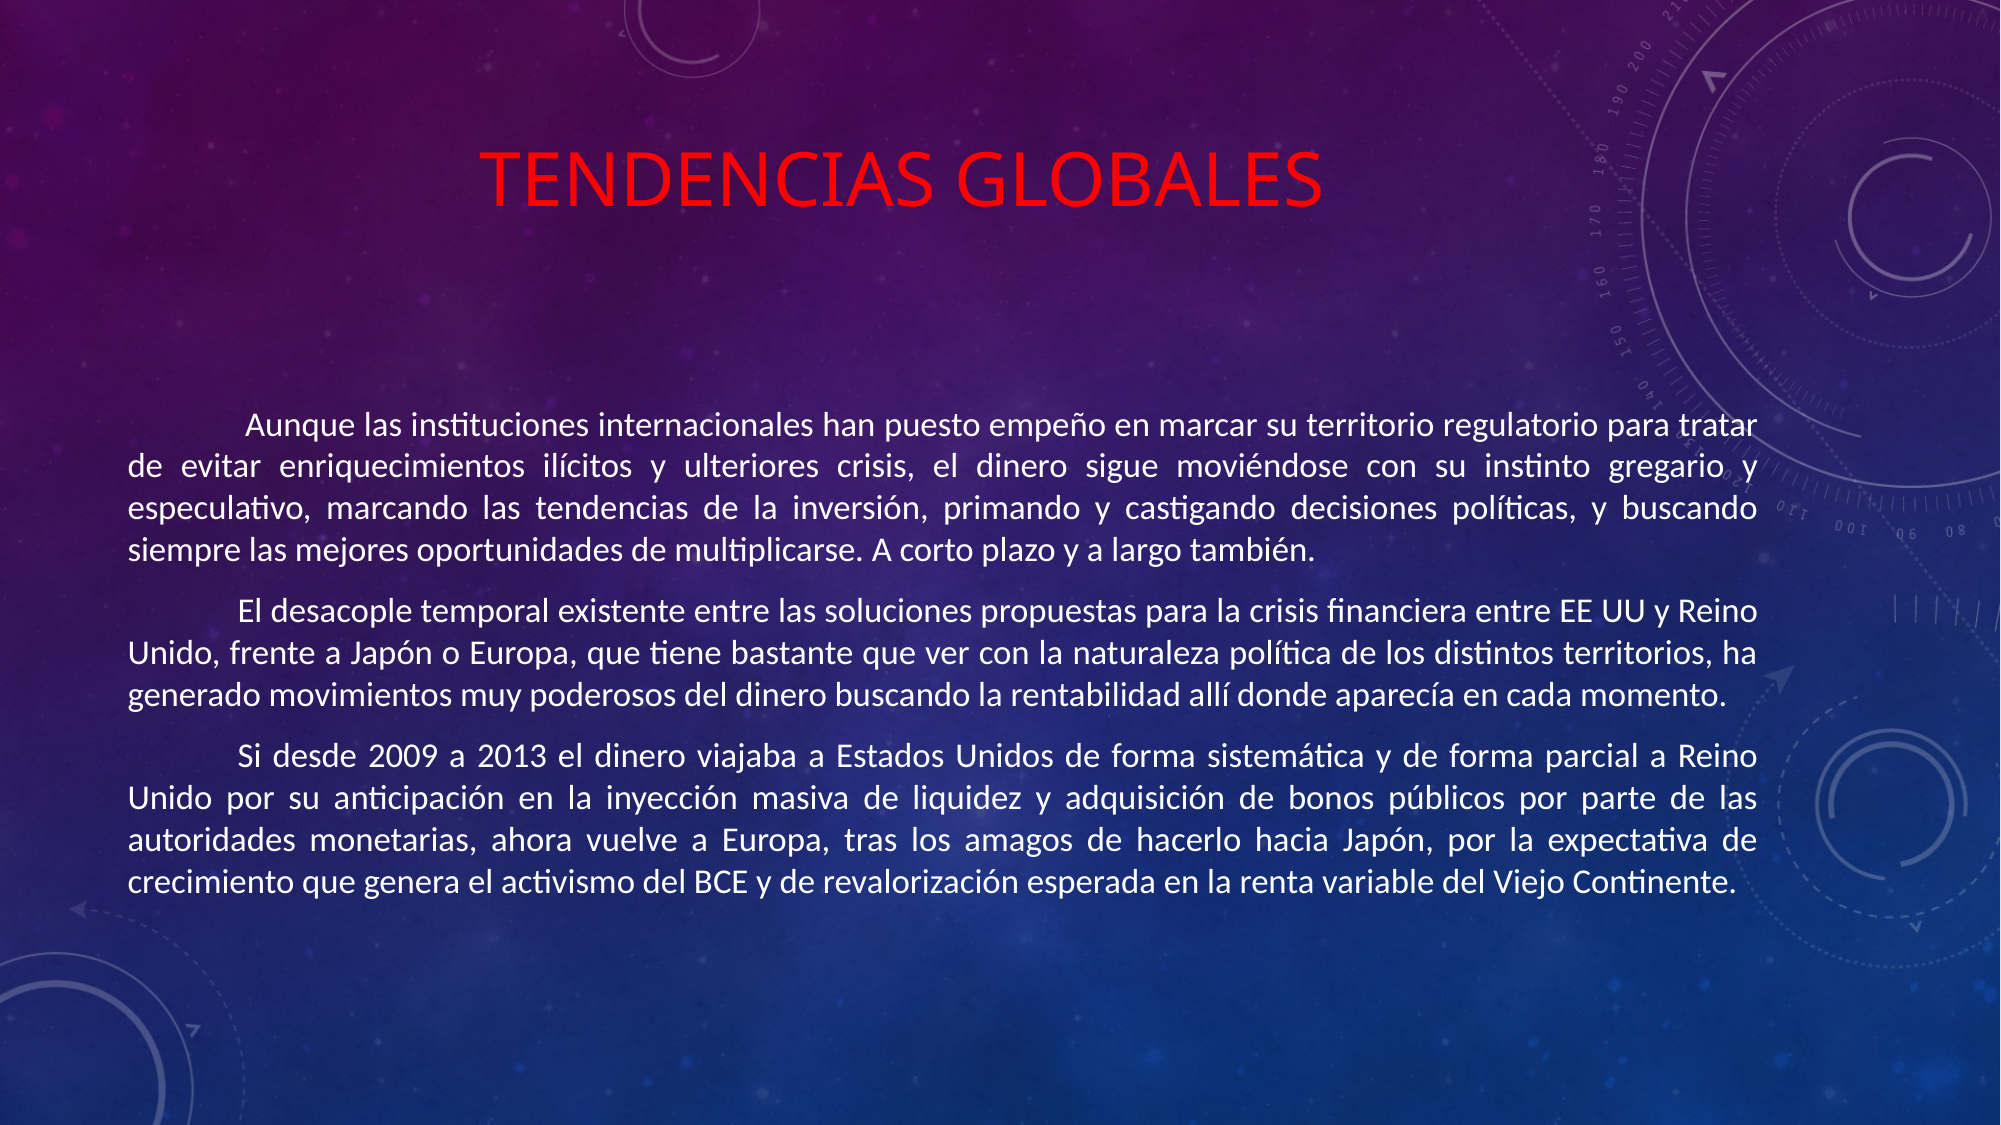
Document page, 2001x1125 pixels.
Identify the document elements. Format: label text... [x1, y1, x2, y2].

picture [0, 0, 2001, 1125]
title Tendencias globales [71, 56, 1734, 296]
list Aunque las instituciones internacionales han puesto empeño en marcar su territorio regulatorio para tratar de evitar enriquecimientos ilícitos y ulteriores crisis, el dinero sigue moviéndose con su instinto gregario y especulativo, marcando las tendencias de la inversión, primando y castigando decisiones políticas, y buscando siempre las mejores oportunidades de multiplicarse. A corto plazo y a largo también. El desacople temporal existente entre las soluciones propuestas para la crisis financiera entre EE UU y Reino Unido, frente a Japón o Europa, que tiene bastante que ver con la naturaleza política de los distintos territorios, ha generado movimientos muy poderosos del dinero buscando la rentabilidad allí donde aparecía en cada momento. Si desde 2009 a 2013 el dinero viajaba a Estados Unidos de forma sistemática y de forma parcial a Reino Unido por su anticipación en la inyección masiva de liquidez y adquisición de bonos públicos por parte de las autoridades monetarias, ahora vuelve a Europa, tras los amagos de hacerlo hacia Japón, por la expectativa de crecimiento que genera el activismo del BCE y de revalorización esperada en la renta variable del Viejo Continente. [112, 351, 1775, 950]
